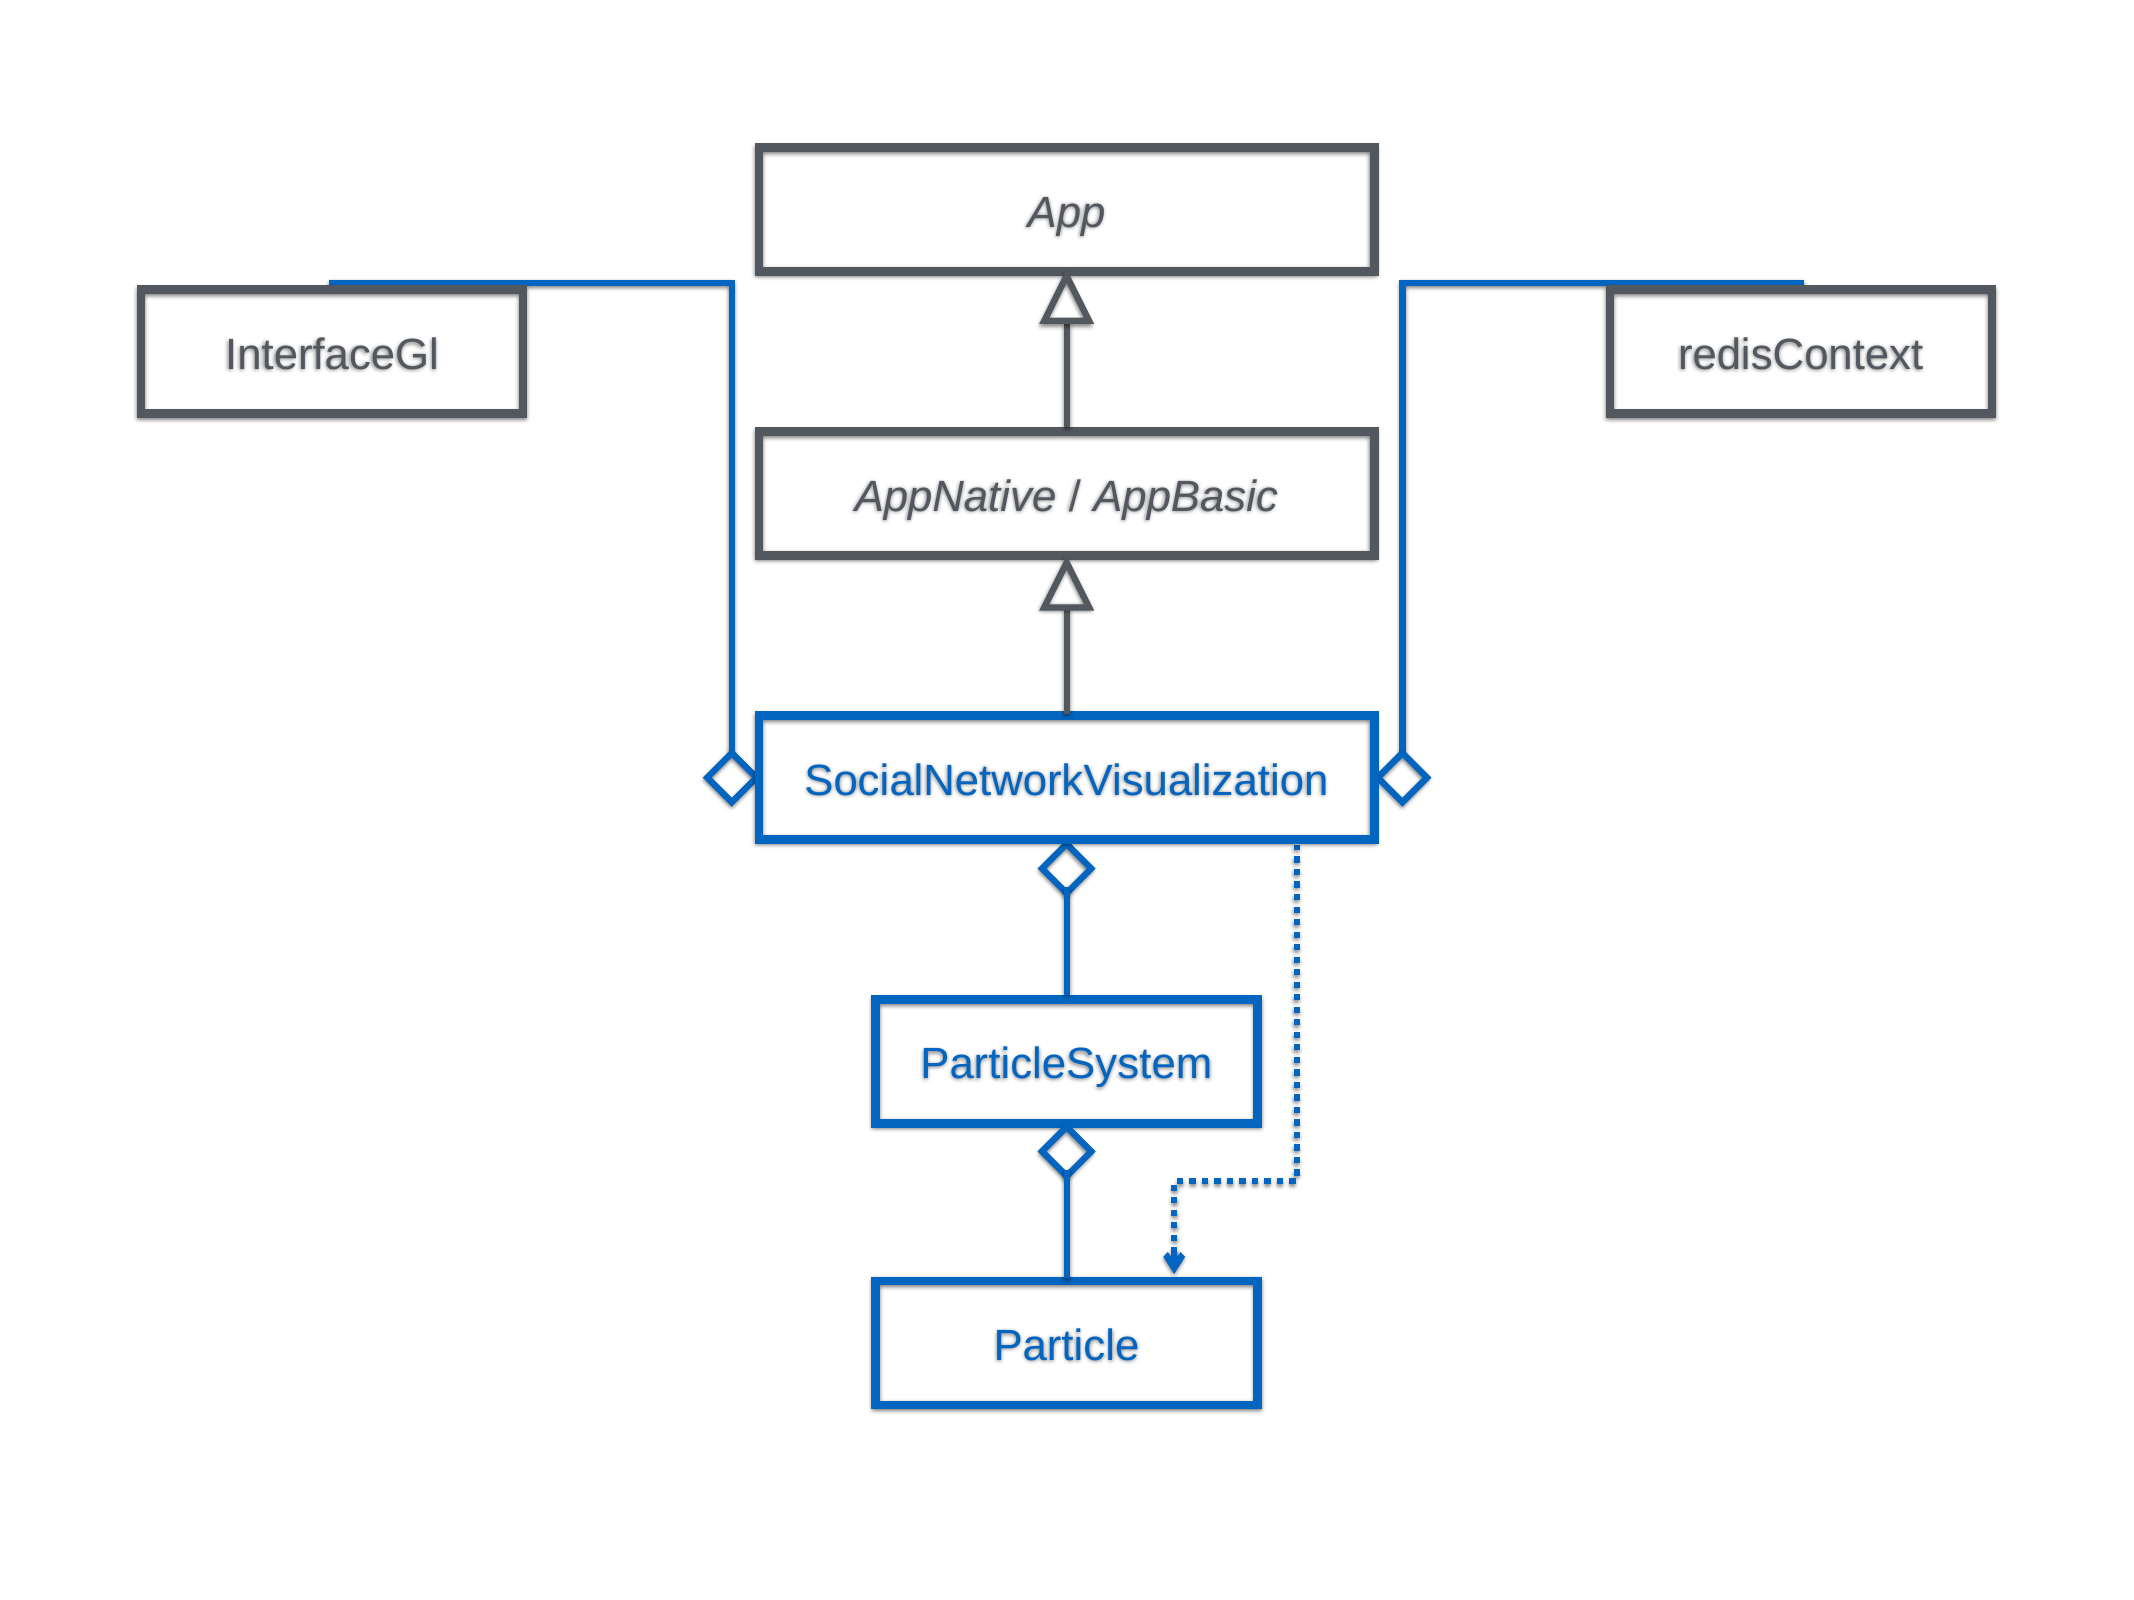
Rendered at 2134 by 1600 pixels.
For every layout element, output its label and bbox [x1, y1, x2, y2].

text_box [758, 147, 1375, 840]
text_box [141, 289, 1993, 1406]
